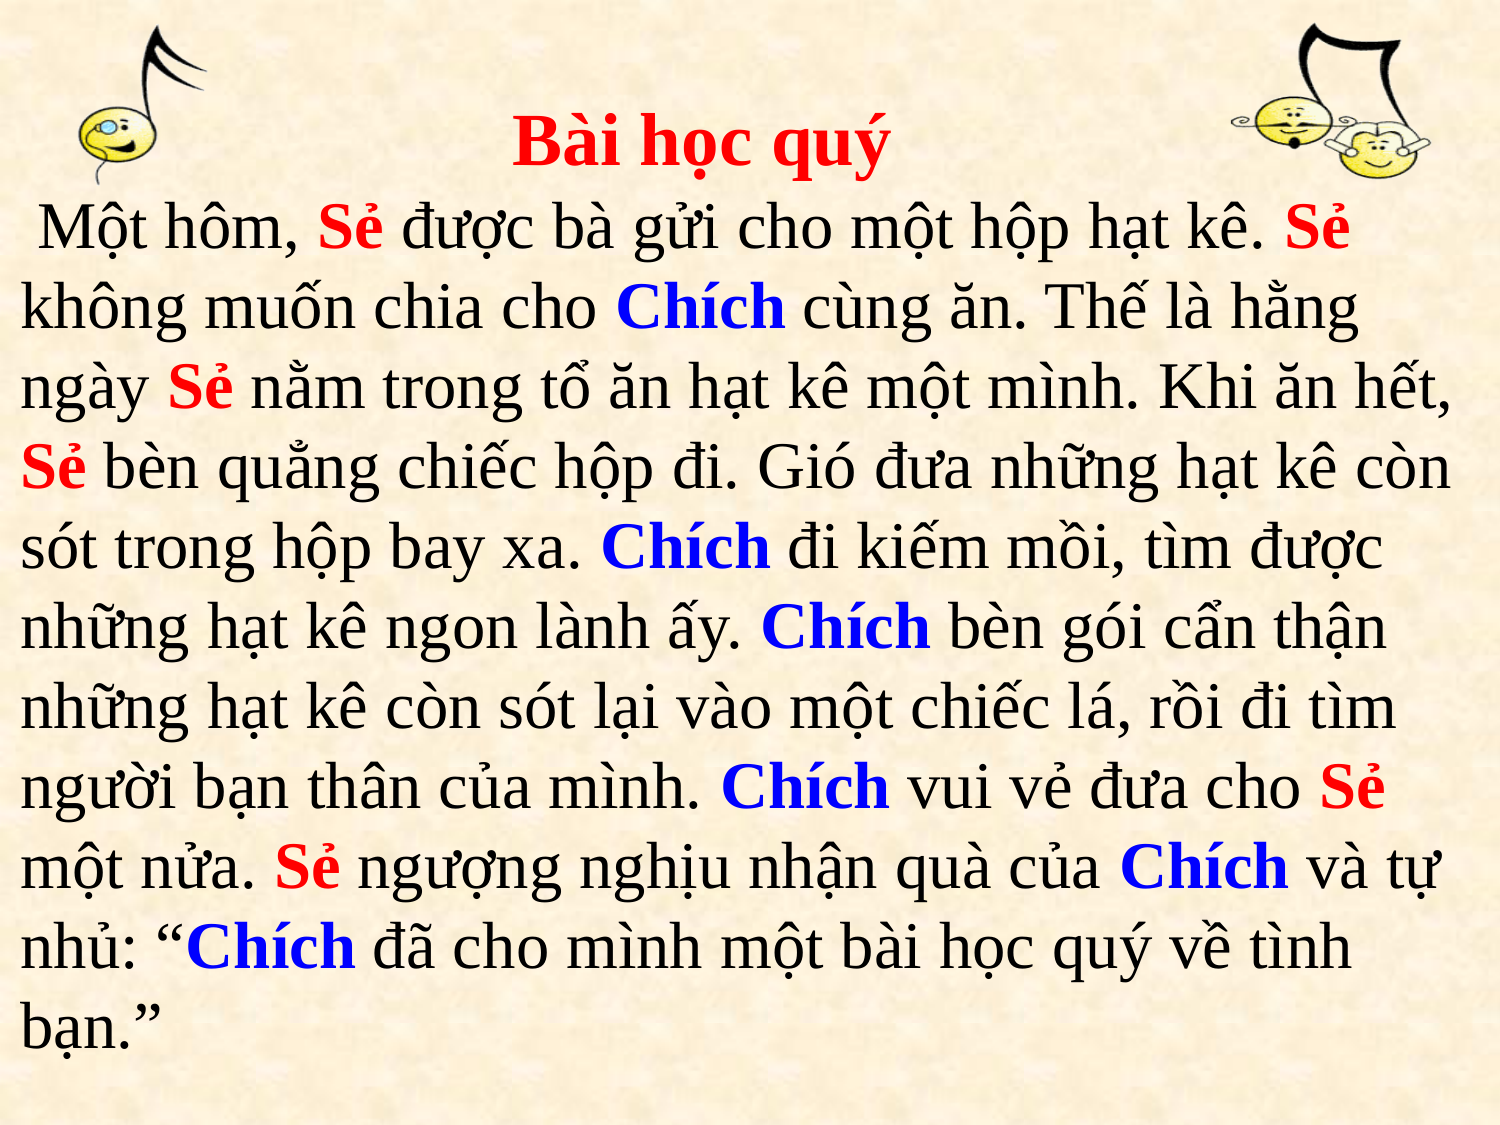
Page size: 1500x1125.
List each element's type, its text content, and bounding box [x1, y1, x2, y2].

picture [0, 0, 1500, 1125]
text_box Bài học quý [450, 83, 956, 174]
text_box Một hôm, Sẻ được bà gửi cho một hộp hạt kê. Sẻ không muốn chia cho Chích cùng ăn. Thế là hằng ngày Sẻ nằm trong tổ ăn hạt kê một mình. Khi ăn hết, Sẻ bèn quẳng chiếc hộp đi. Gió đưa những hạt kê còn sót trong hộp bay xa. Chích đi kiếm mồi, tìm được những hạt kê ngon lành ấy. Chích bèn gói cẩn thận những hạt kê còn sót lại vào một chiếc lá, rồi đi tìm người bạn thân của mình. Chích vui vẻ đưa cho Sẻ một nửa. Sẻ ngượng nghịu nhận quà của Chích và tự nhủ: “Chích đã cho mình một bài học quý về tình bạn.” [5, 174, 1500, 1070]
